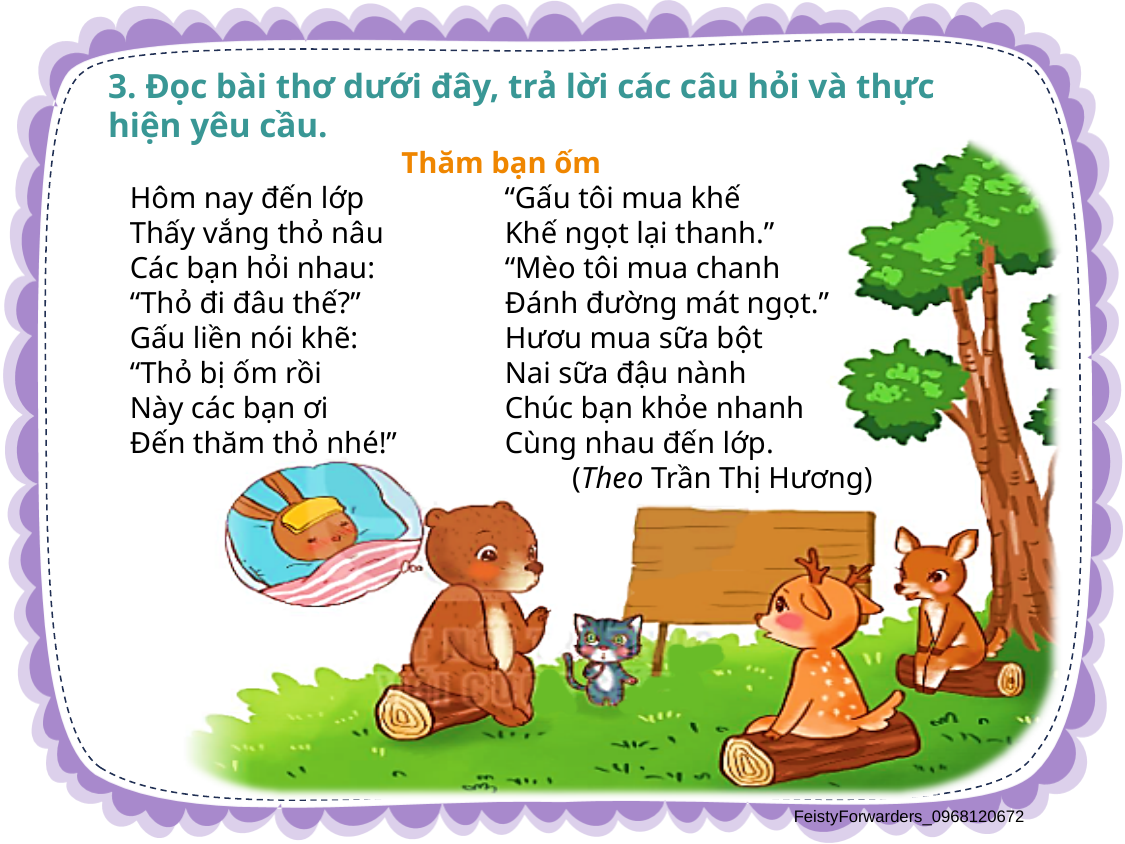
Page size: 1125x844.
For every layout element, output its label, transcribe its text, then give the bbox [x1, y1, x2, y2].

text_box 3. Đọc bài thơ dưới đây, trả lời các câu hỏi và thực hiện yêu cầu. [93, 57, 1032, 152]
picture [0, 0, 1125, 844]
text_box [114, 117, 1069, 806]
